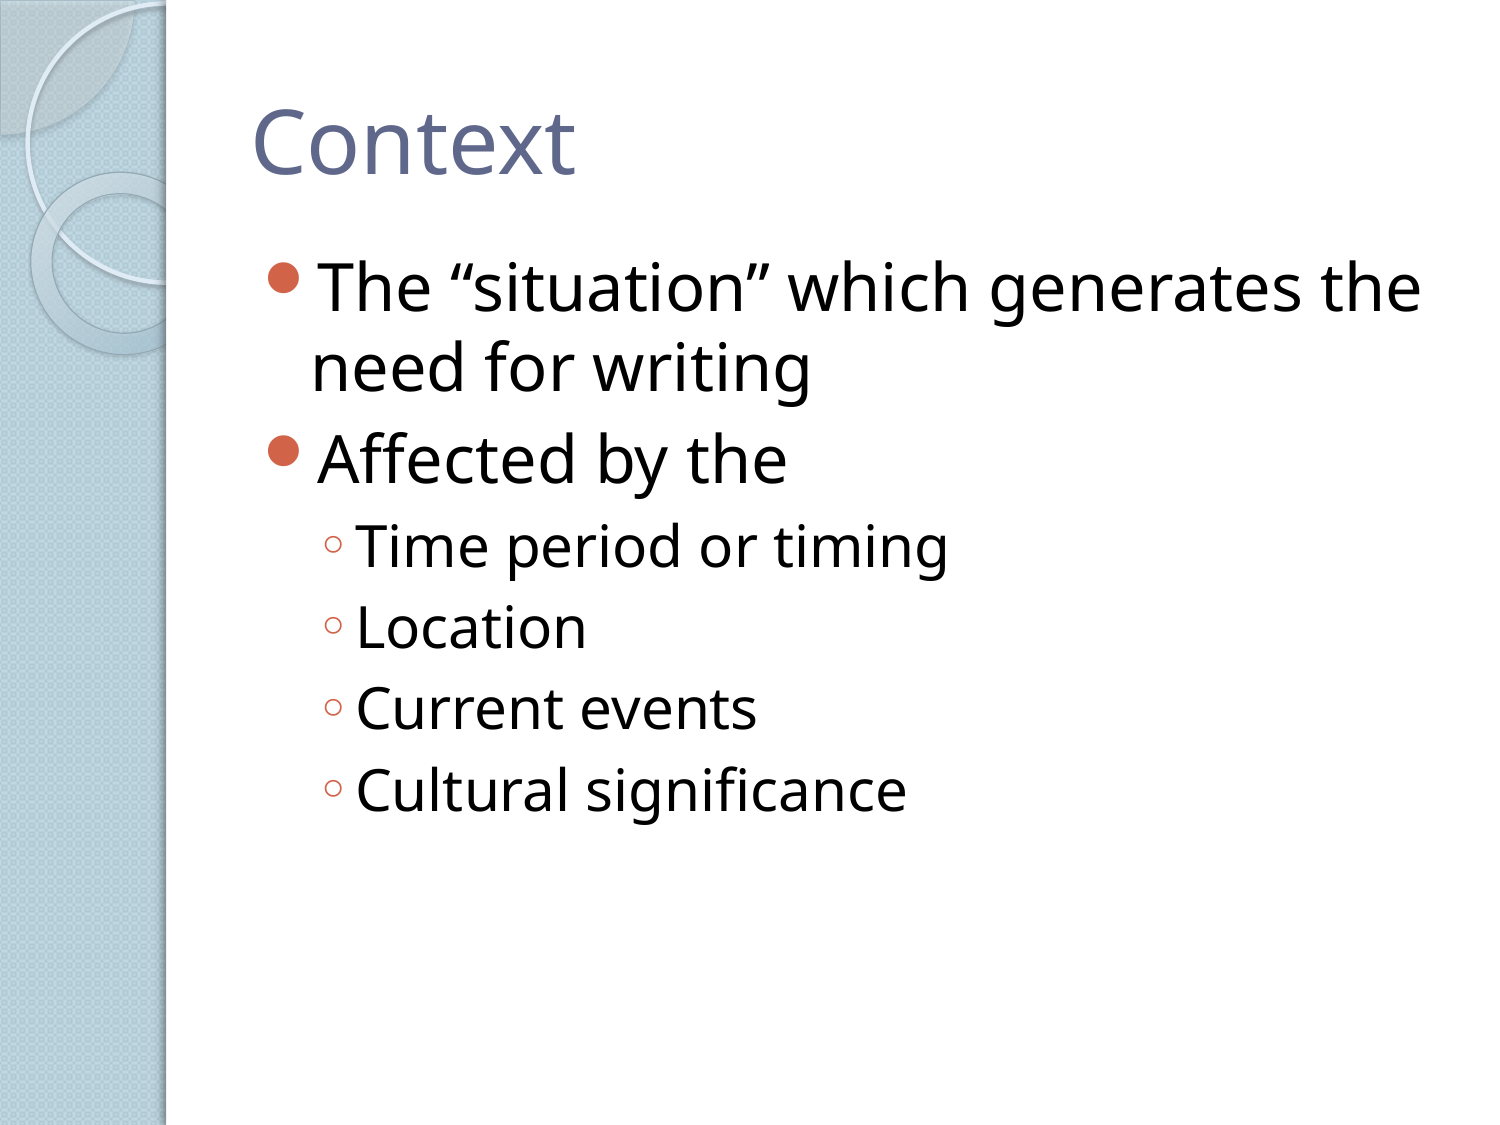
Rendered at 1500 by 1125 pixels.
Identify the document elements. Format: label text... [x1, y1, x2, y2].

title Context [235, 45, 1466, 233]
list The “situation” which generates the need for writing Affected by the Time period or timing Location Current events Cultural significance [235, 237, 1466, 1025]
